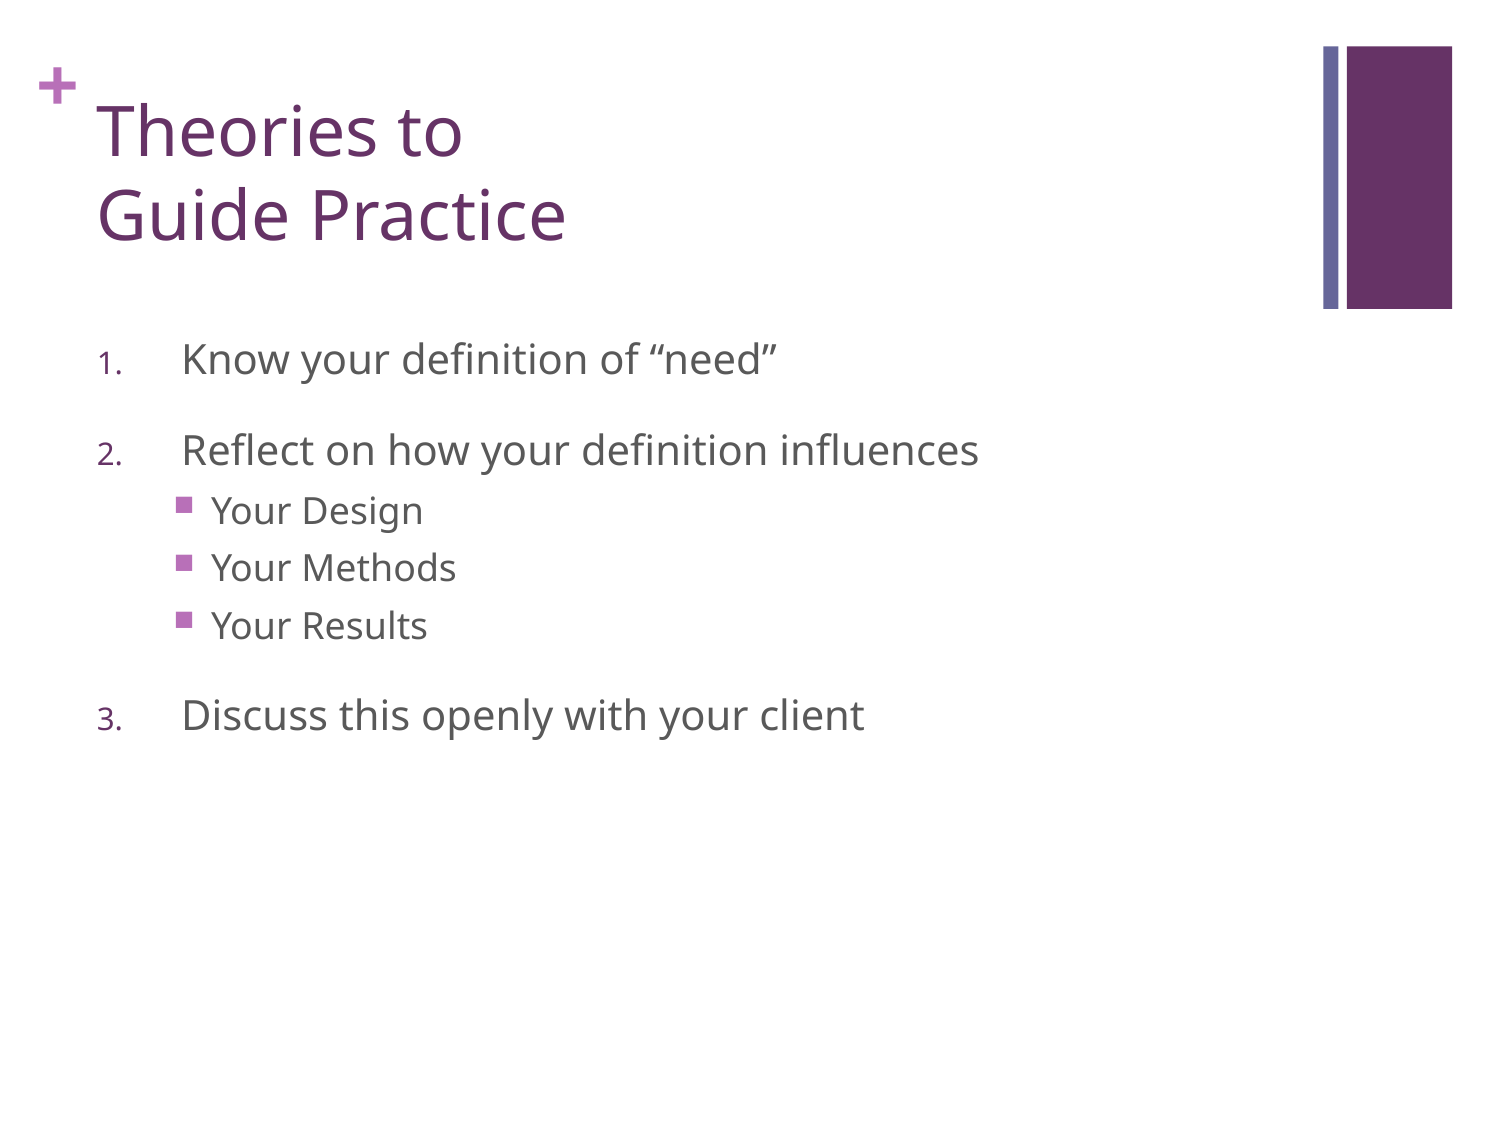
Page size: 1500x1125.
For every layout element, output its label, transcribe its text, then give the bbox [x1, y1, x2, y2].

title Theories to Guide Practice [81, 79, 1322, 263]
list Know your definition of “need” Reflect on how your definition influences Your Design Your Methods Your Results Discuss this openly with your client [81, 324, 1322, 1005]
